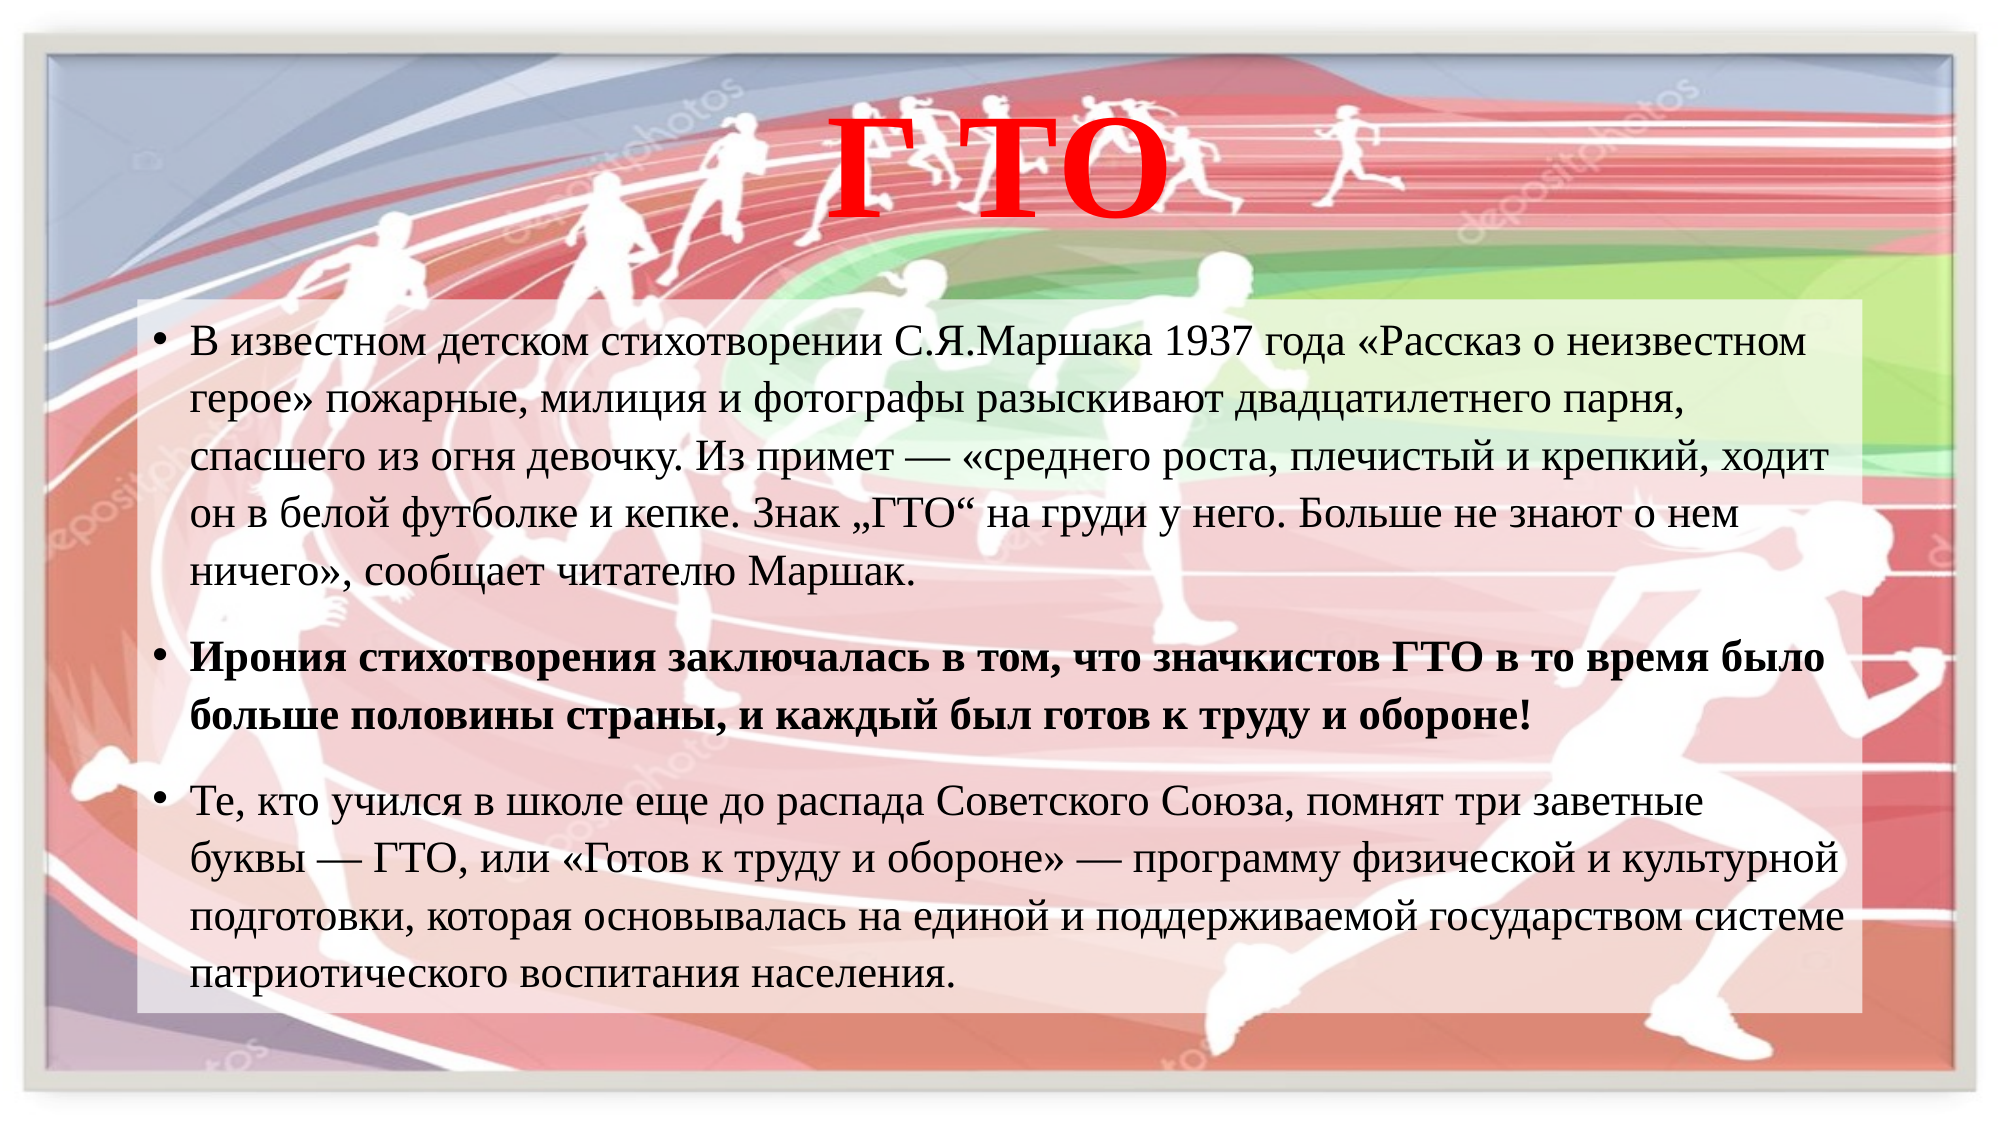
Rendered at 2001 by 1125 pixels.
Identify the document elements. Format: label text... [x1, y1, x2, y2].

list В известном детском стихотворении С.Я.Маршака 1937 года «Рассказ о неизвестном герое» пожарные, милиция и фотографы разыскивают двадцатилетнего парня, спасшего из огня девочку. Из примет — «среднего роста, плечистый и крепкий, ходит он в белой футболке и кепке. Знак „ГТО“ на груди у него. Больше не знают о нем ничего», сообщает читателю Маршак. Ирония стихотворения заключалась в том, что значкистов ГТО в то время было больше половины страны, и каждый был готов к труду и обороне! Те, кто учился в школе еще до распада Советского Союза, помнят три заветные буквы — ГТО, или «Готов к труду и обороне» — программу физической и культурной подготовки, которая основывалась на единой и поддерживаемой государством системе патриотического воспитания населения. [137, 299, 1863, 1014]
title Г ТО [137, 59, 1863, 278]
